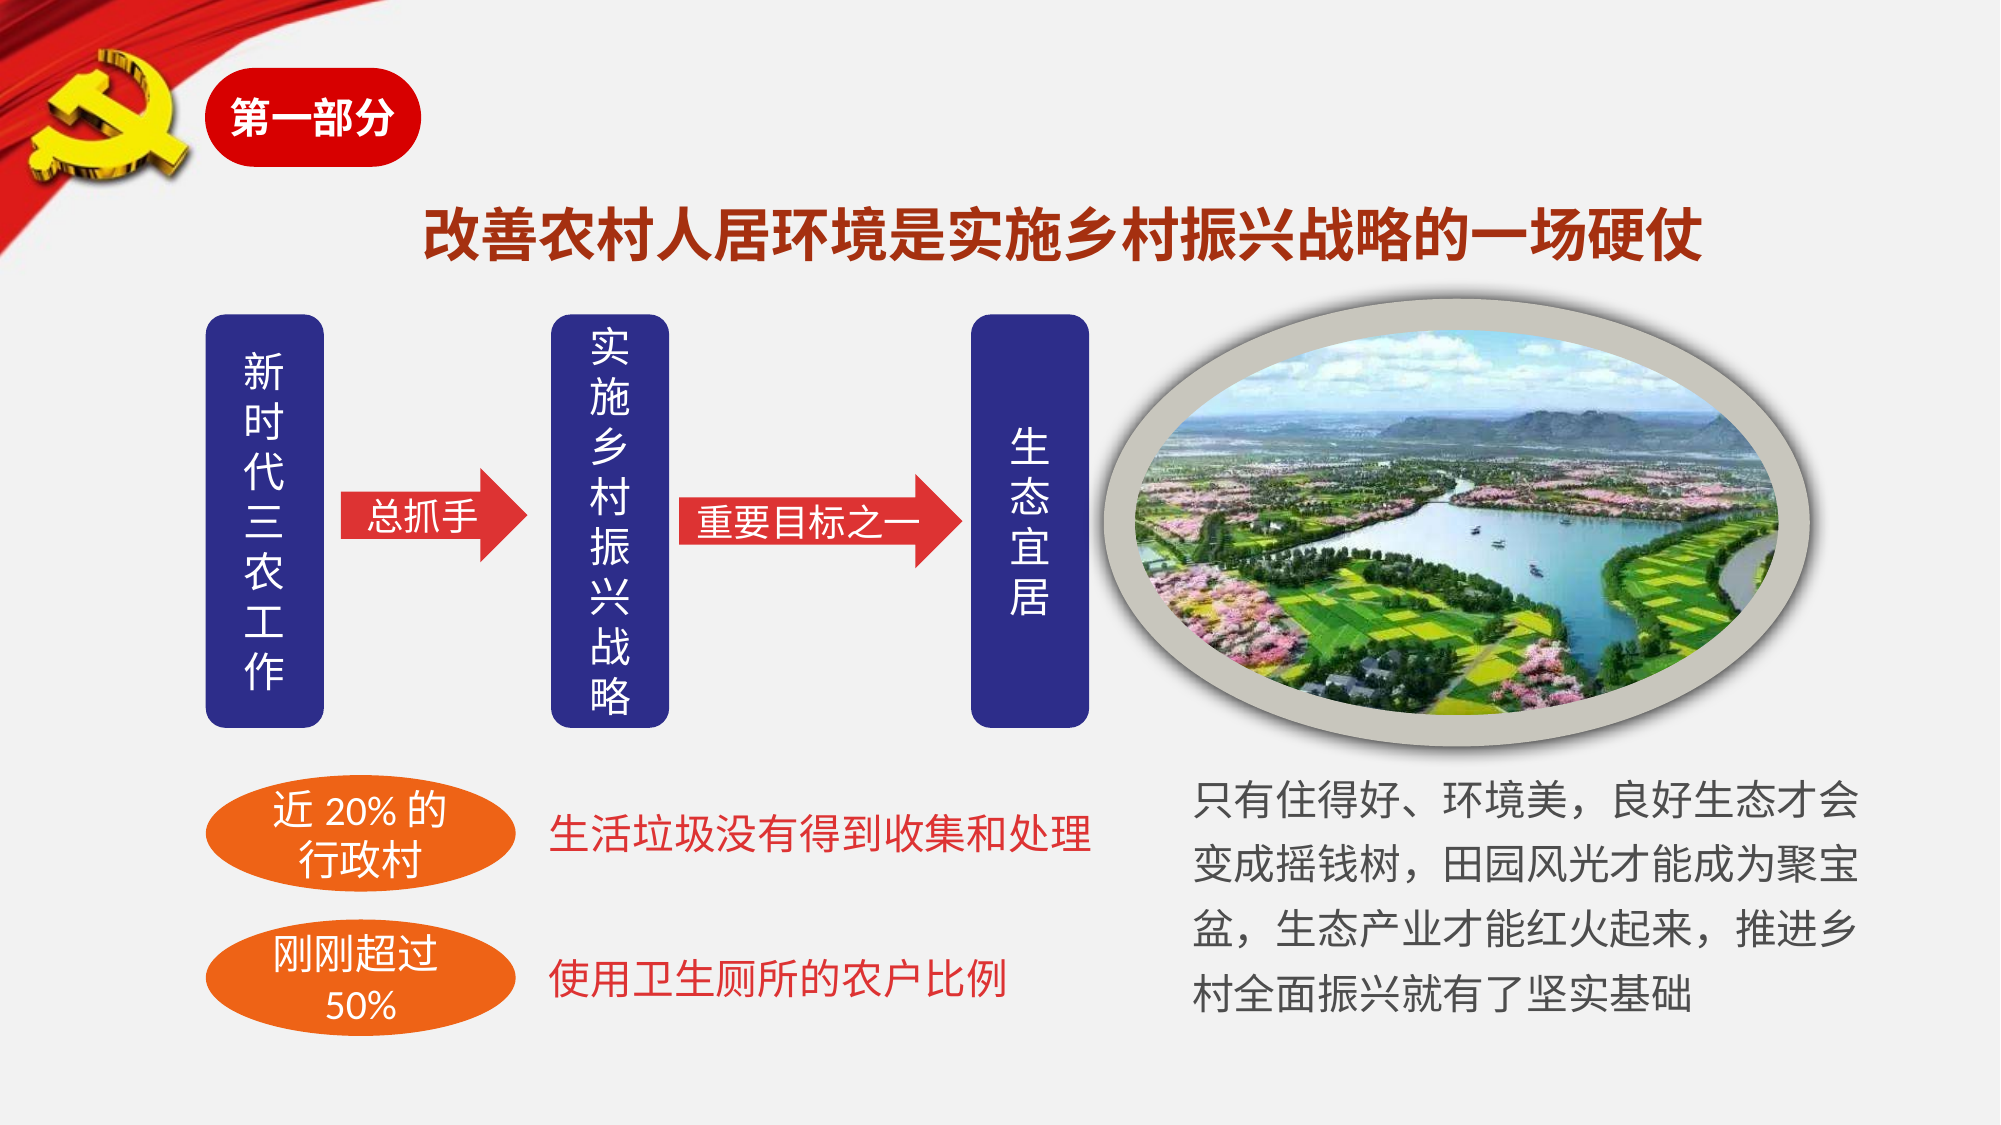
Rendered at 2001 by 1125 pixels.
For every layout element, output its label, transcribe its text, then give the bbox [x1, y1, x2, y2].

text_box 使用卫生厕所的农户比例 [533, 945, 1024, 1010]
text_box 生活垃圾没有得到收集和处理 [533, 800, 1107, 866]
text_box 刚刚超过50% [205, 919, 516, 1036]
text_box 改善农村人居环境是实施乡村振兴战略的一场硬仗 [340, 190, 1785, 277]
text_box 第一部分 [205, 68, 421, 167]
picture [0, 0, 2000, 1125]
text_box 重要目标之一 [679, 473, 963, 569]
text_box 新时代 三农工作 [205, 314, 324, 728]
text_box 生态宜居 [971, 314, 1090, 728]
text_box 实施乡村振兴战略 [551, 314, 670, 728]
text_box 总抓手 [340, 467, 528, 563]
text_box 近20%的行政村 [205, 775, 516, 892]
text_box 只有住得好、环境美，良好生态才会变成摇钱树，田园风光才能成为聚宝盆，生态产业才能红火起来，推进乡村全面振兴就有了坚实基础 [1177, 751, 1898, 1025]
